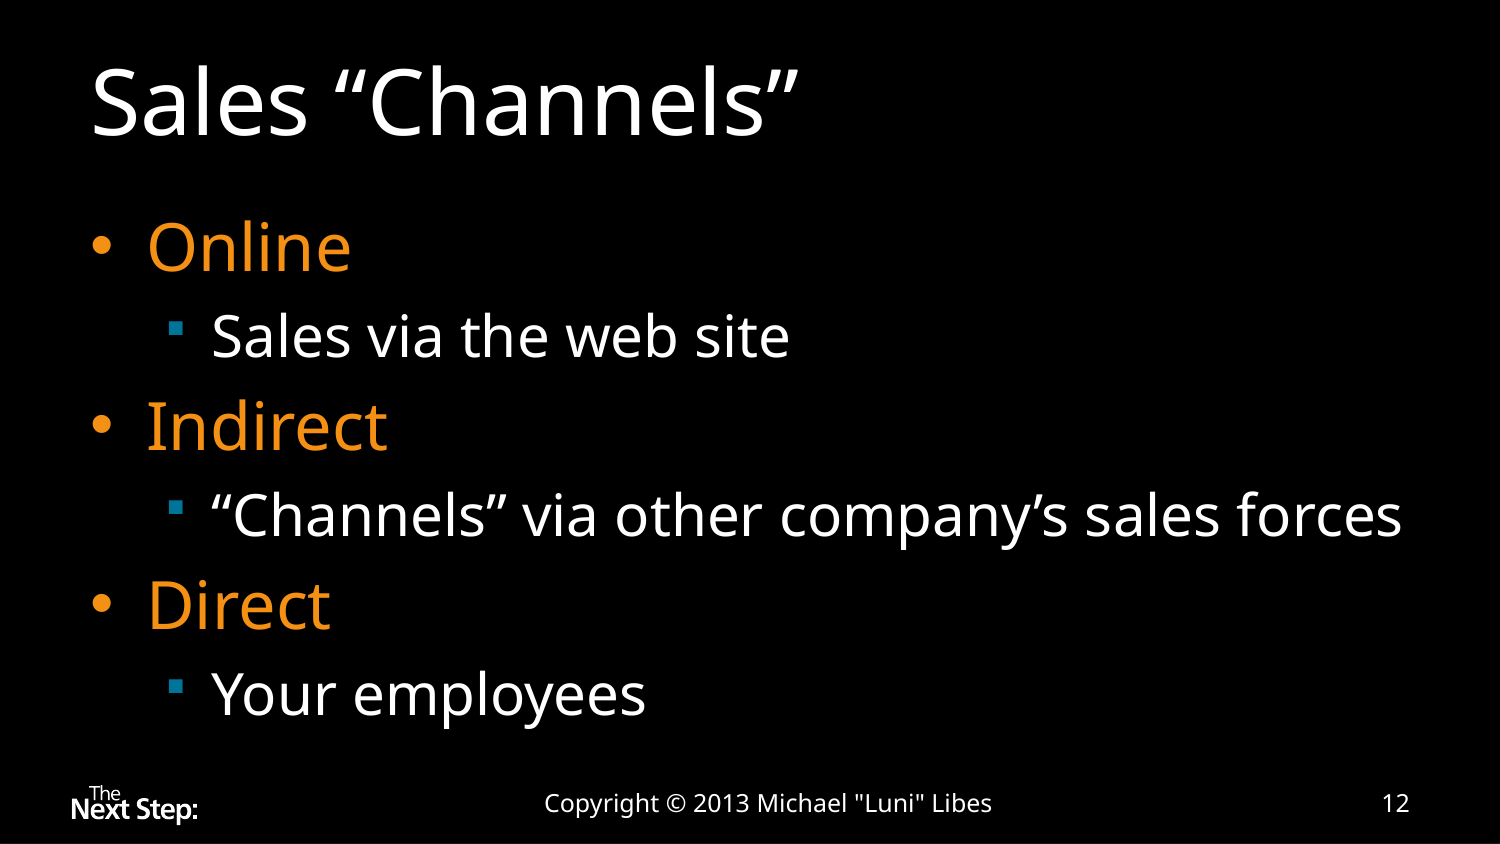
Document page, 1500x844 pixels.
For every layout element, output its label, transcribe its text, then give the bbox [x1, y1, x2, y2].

list Online Sales via the web site Indirect “Channels” via other company’s sales forces Direct Your employees [75, 196, 1425, 754]
footer Copyright © 2013 Michael "Luni" Libes [487, 782, 1050, 827]
picture [62, 781, 204, 832]
title Sales “Channels” [75, 28, 1425, 169]
slide_number 12 [1074, 782, 1425, 827]
